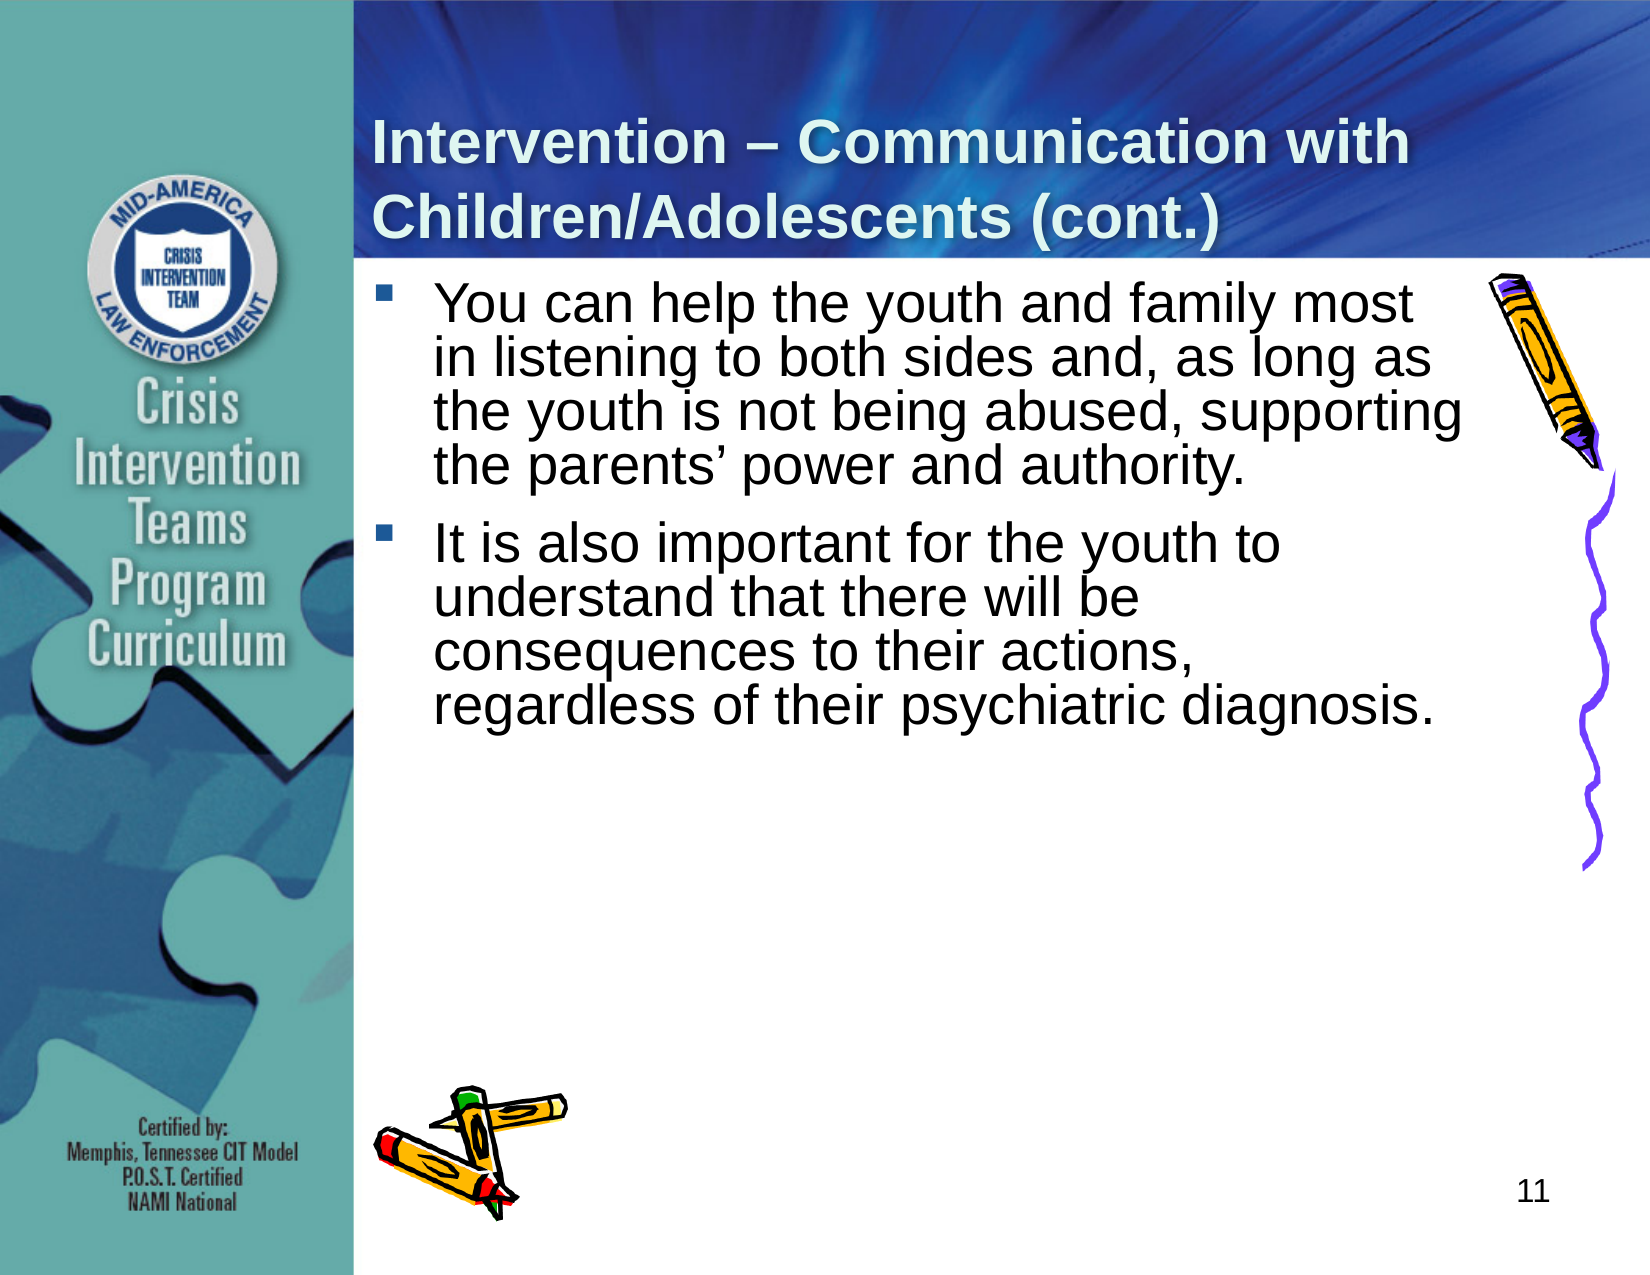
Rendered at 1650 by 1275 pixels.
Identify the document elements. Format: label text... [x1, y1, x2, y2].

picture [0, 0, 1650, 1275]
slide_number 11 [1182, 1160, 1568, 1250]
text_box Intervention – Communication with Children/Adolescents (cont.) [354, 123, 1618, 229]
list You can help the youth and family most in listening to both sides and, as long as the youth is not being abused, supporting the parents’ power and authority. It is also important for the youth to understand that there will be consequences to their actions, regardless of their psychiatric diagnosis. [354, 271, 1486, 1196]
